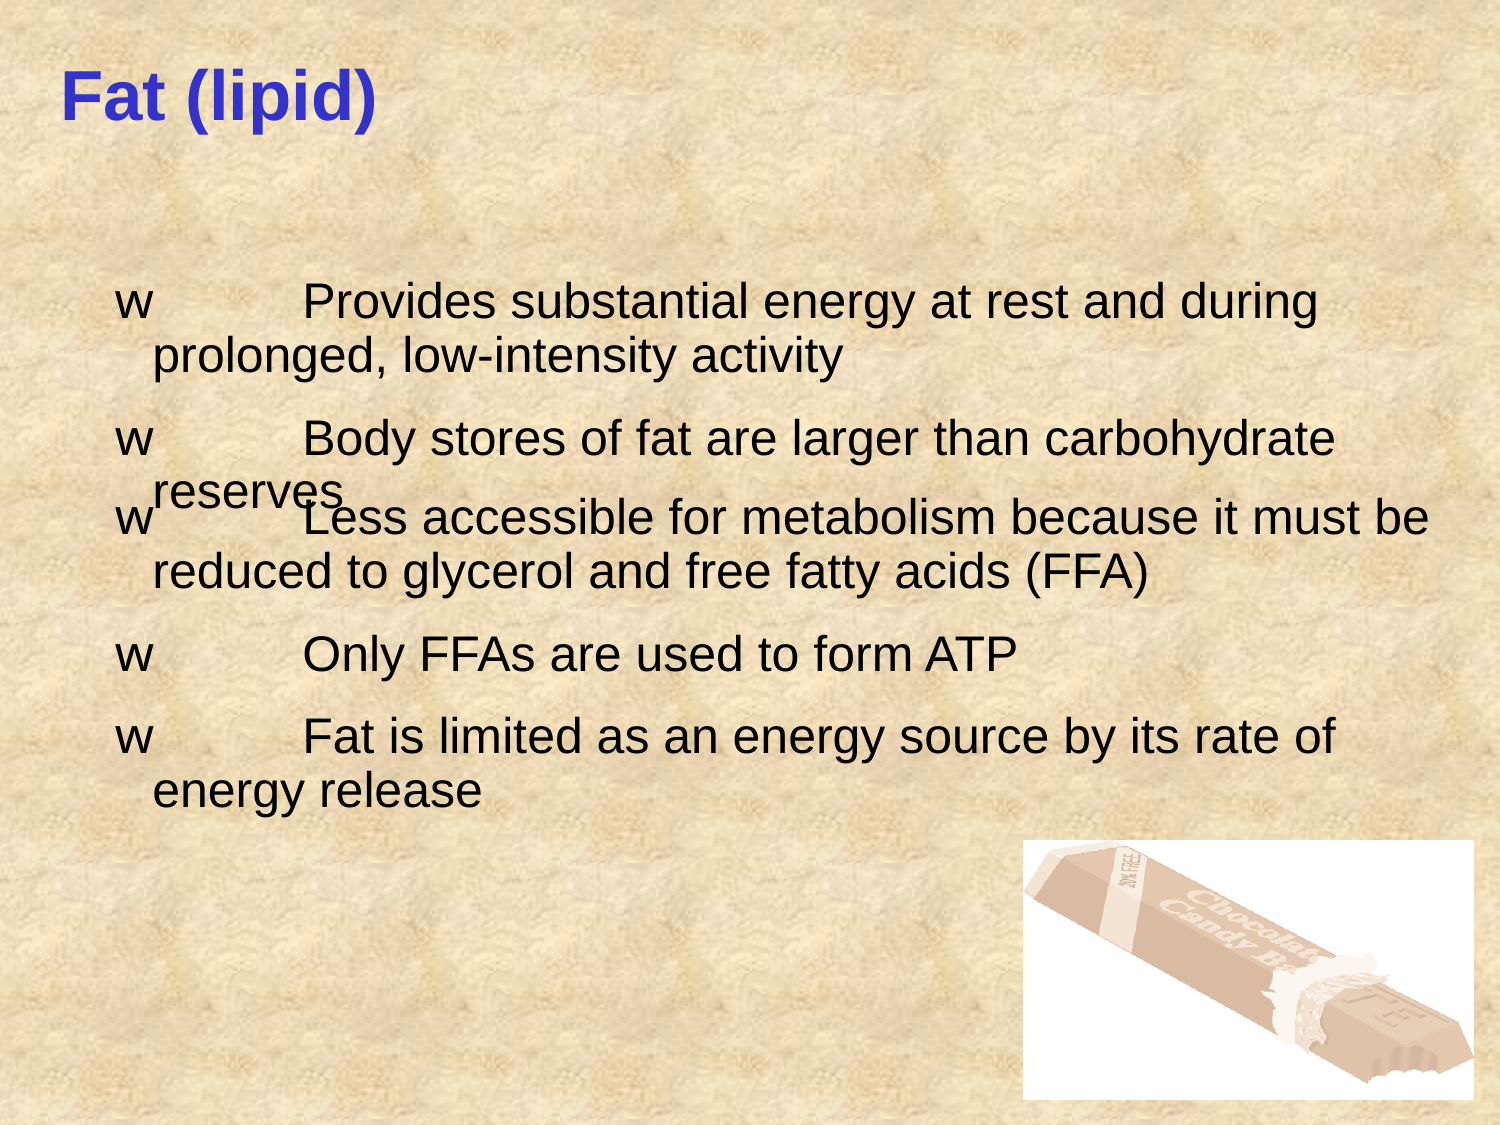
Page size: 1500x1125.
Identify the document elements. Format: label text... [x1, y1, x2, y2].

text_box w Provides substantial energy at rest and during prolonged, low-intensity activity [99, 267, 1463, 391]
text_box Fat (lipid) [45, 42, 1500, 143]
text_box w Body stores of fat are larger than carbohydrate reserves [99, 404, 1475, 484]
text_box w Only FFAs are used to form ATP [99, 620, 1475, 690]
text_box w Fat is limited as an energy source by its rate of energy release [99, 702, 1475, 826]
text_box w Less accessible for metabolism because it must be reduced to glycerol and free fatty acids (FFA) [99, 484, 1475, 607]
picture [0, 0, 1500, 1125]
